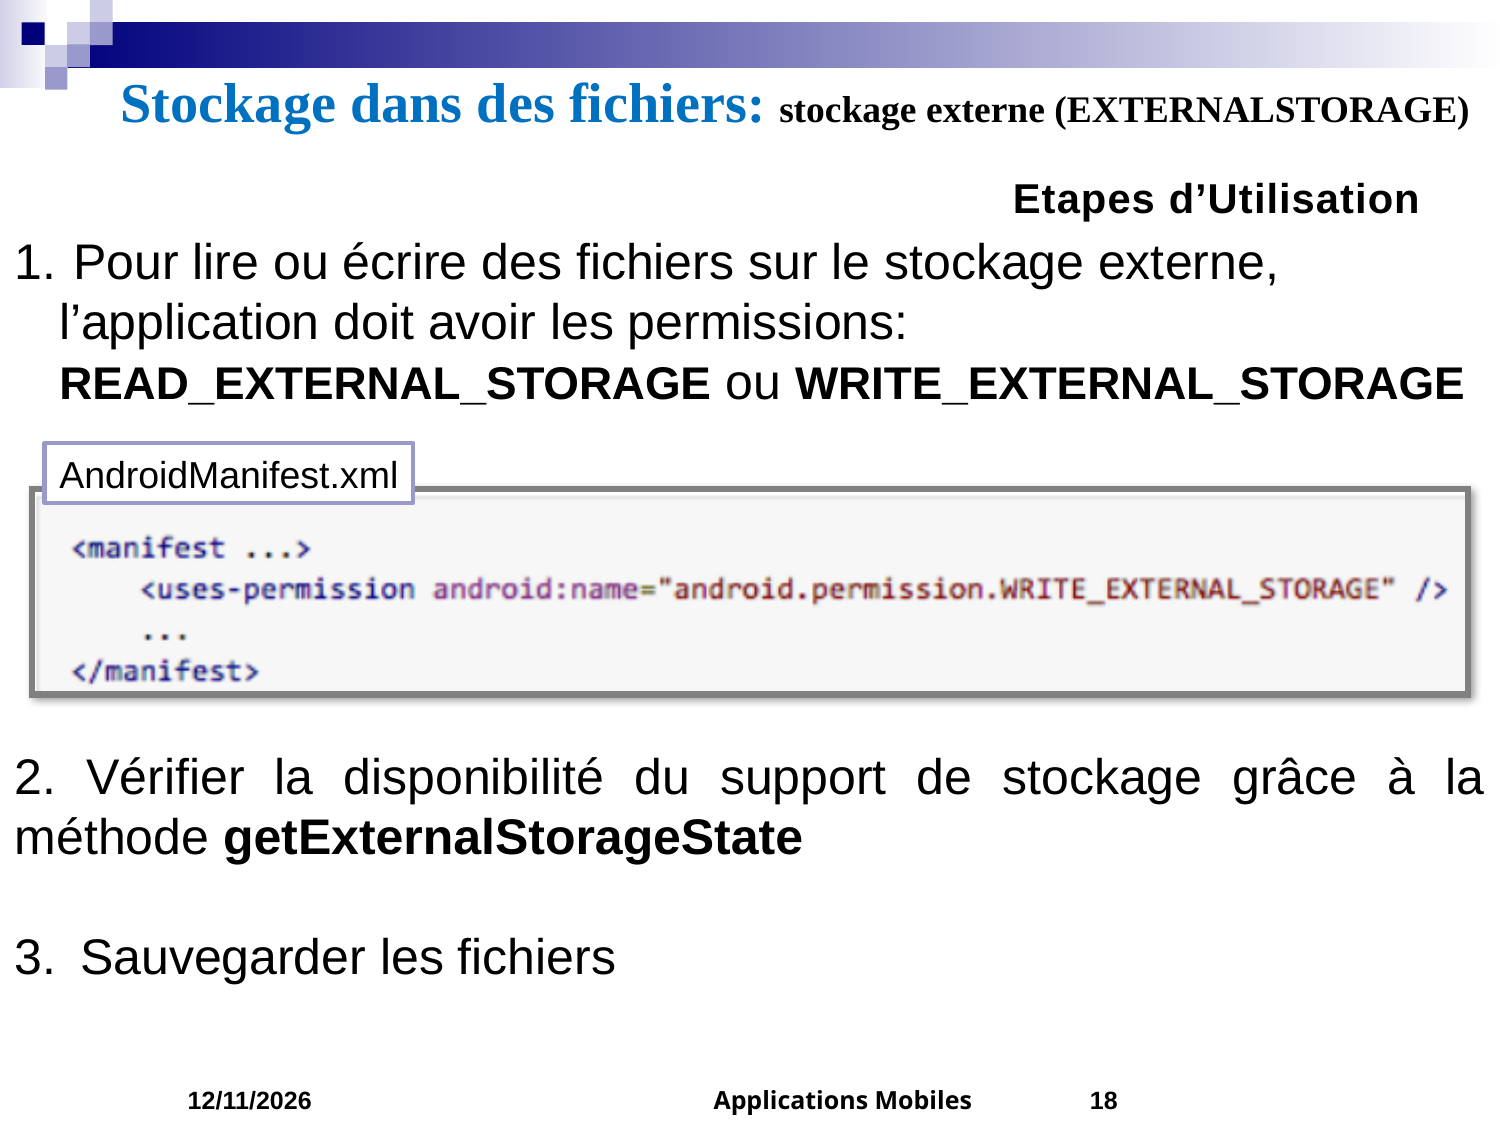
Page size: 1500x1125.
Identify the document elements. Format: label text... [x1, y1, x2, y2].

slide_number 18 [1074, 1043, 1426, 1123]
text_box 2. Vérifier la disponibilité du support de stockage grâce à la méthode getExternalStorageState 3. Sauvegarder les fichiers [0, 736, 1500, 992]
picture [34, 491, 1466, 692]
title Stockage dans des fichiers: stockage externe (EXTERNALSTORAGE) [105, 23, 1500, 177]
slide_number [74, 1043, 426, 1123]
footer Applications Mobiles [512, 1043, 988, 1123]
text_box Etapes d’Utilisation [998, 164, 1448, 222]
text_box Pour lire ou écrire des fichiers sur le stockage externe, l’application doit avoir les permissions: READ_EXTERNAL_STORAGE ou WRITE_EXTERNAL_STORAGE [0, 222, 1500, 418]
text_box AndroidManifest.xml [42, 441, 415, 490]
